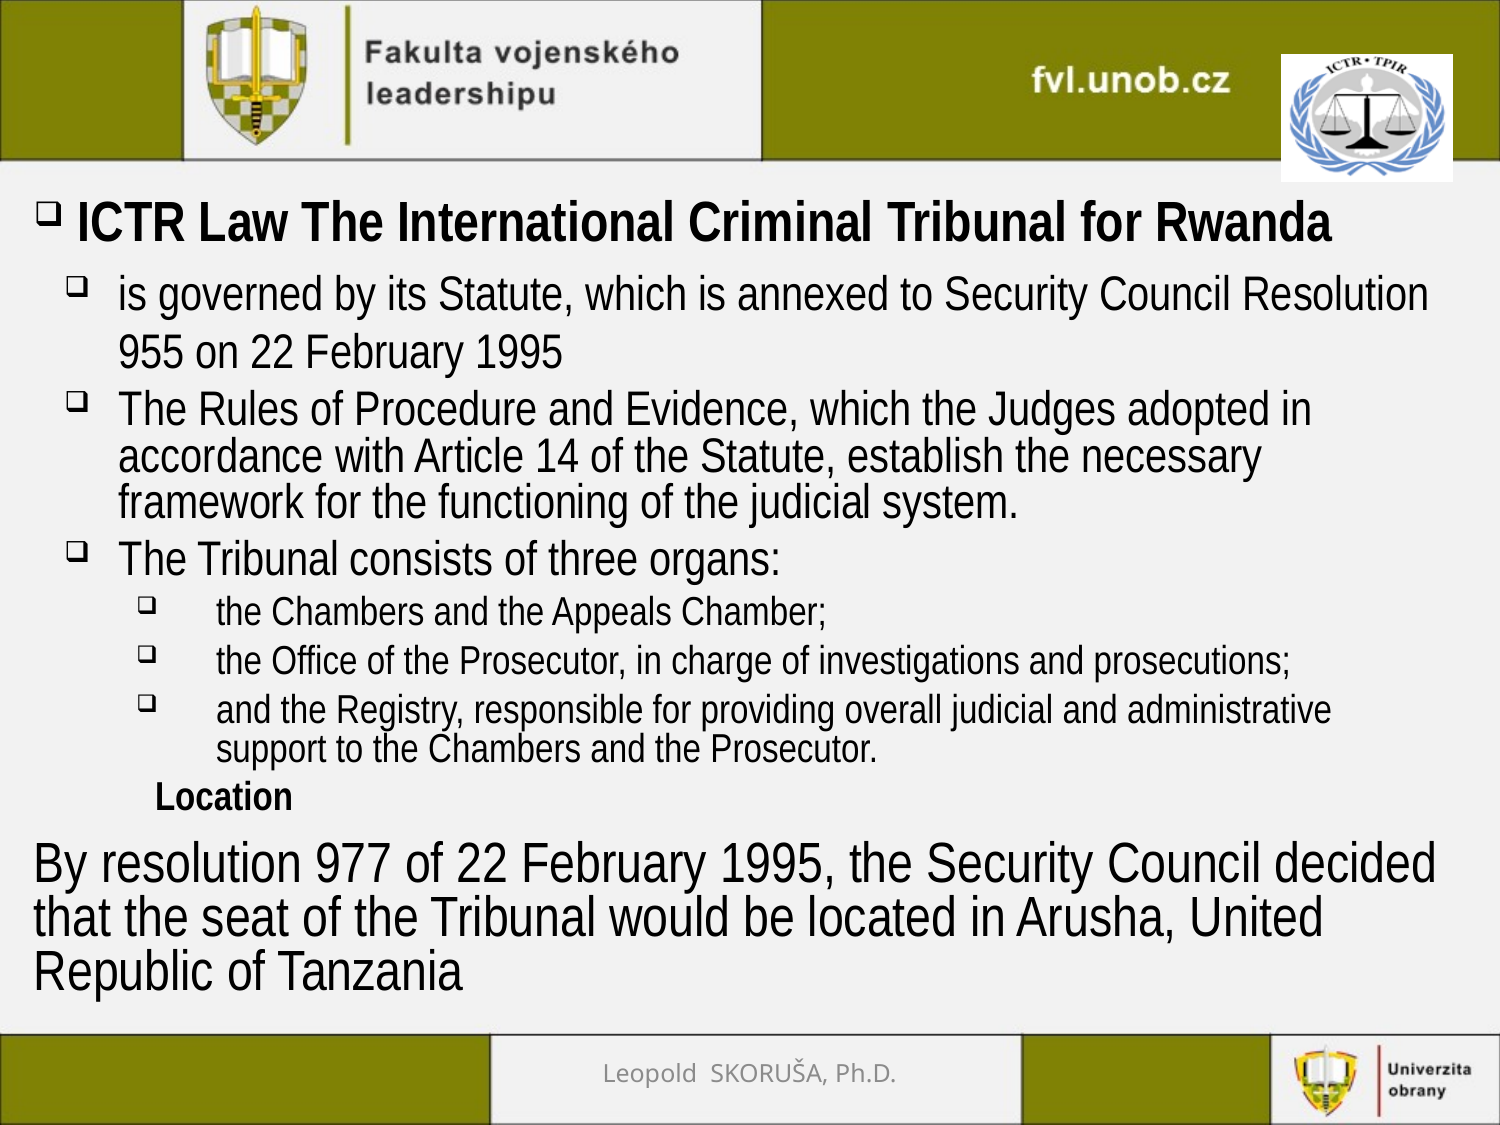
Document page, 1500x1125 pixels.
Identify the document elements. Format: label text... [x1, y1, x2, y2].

footer Leopold SKORUŠA, Ph.D. [496, 1042, 1004, 1103]
list ICTR Law The International Criminal Tribunal for Rwanda is governed by its Statute, which is annexed to Security Council Resolution 955 on 22 February 1995 The Rules of Procedure and Evidence, which the Judges adopted in accordance with Article 14 of the Statute, establish the necessary framework for the functioning of the judicial system. The Tribunal consists of three organs: the Chambers and the Appeals Chamber; the Office of the Prosecutor, in charge of investigations and prosecutions; and the Registry, responsible for providing overall judicial and administrative support to the Chambers and the Prosecutor. Location By resolution 977 of 22 February 1995, the Security Council decided that the seat of the Tribunal would be located in Arusha, United Republic of Tanzania [19, 190, 1459, 1012]
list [1281, 54, 1453, 182]
picture [0, 0, 1500, 1125]
